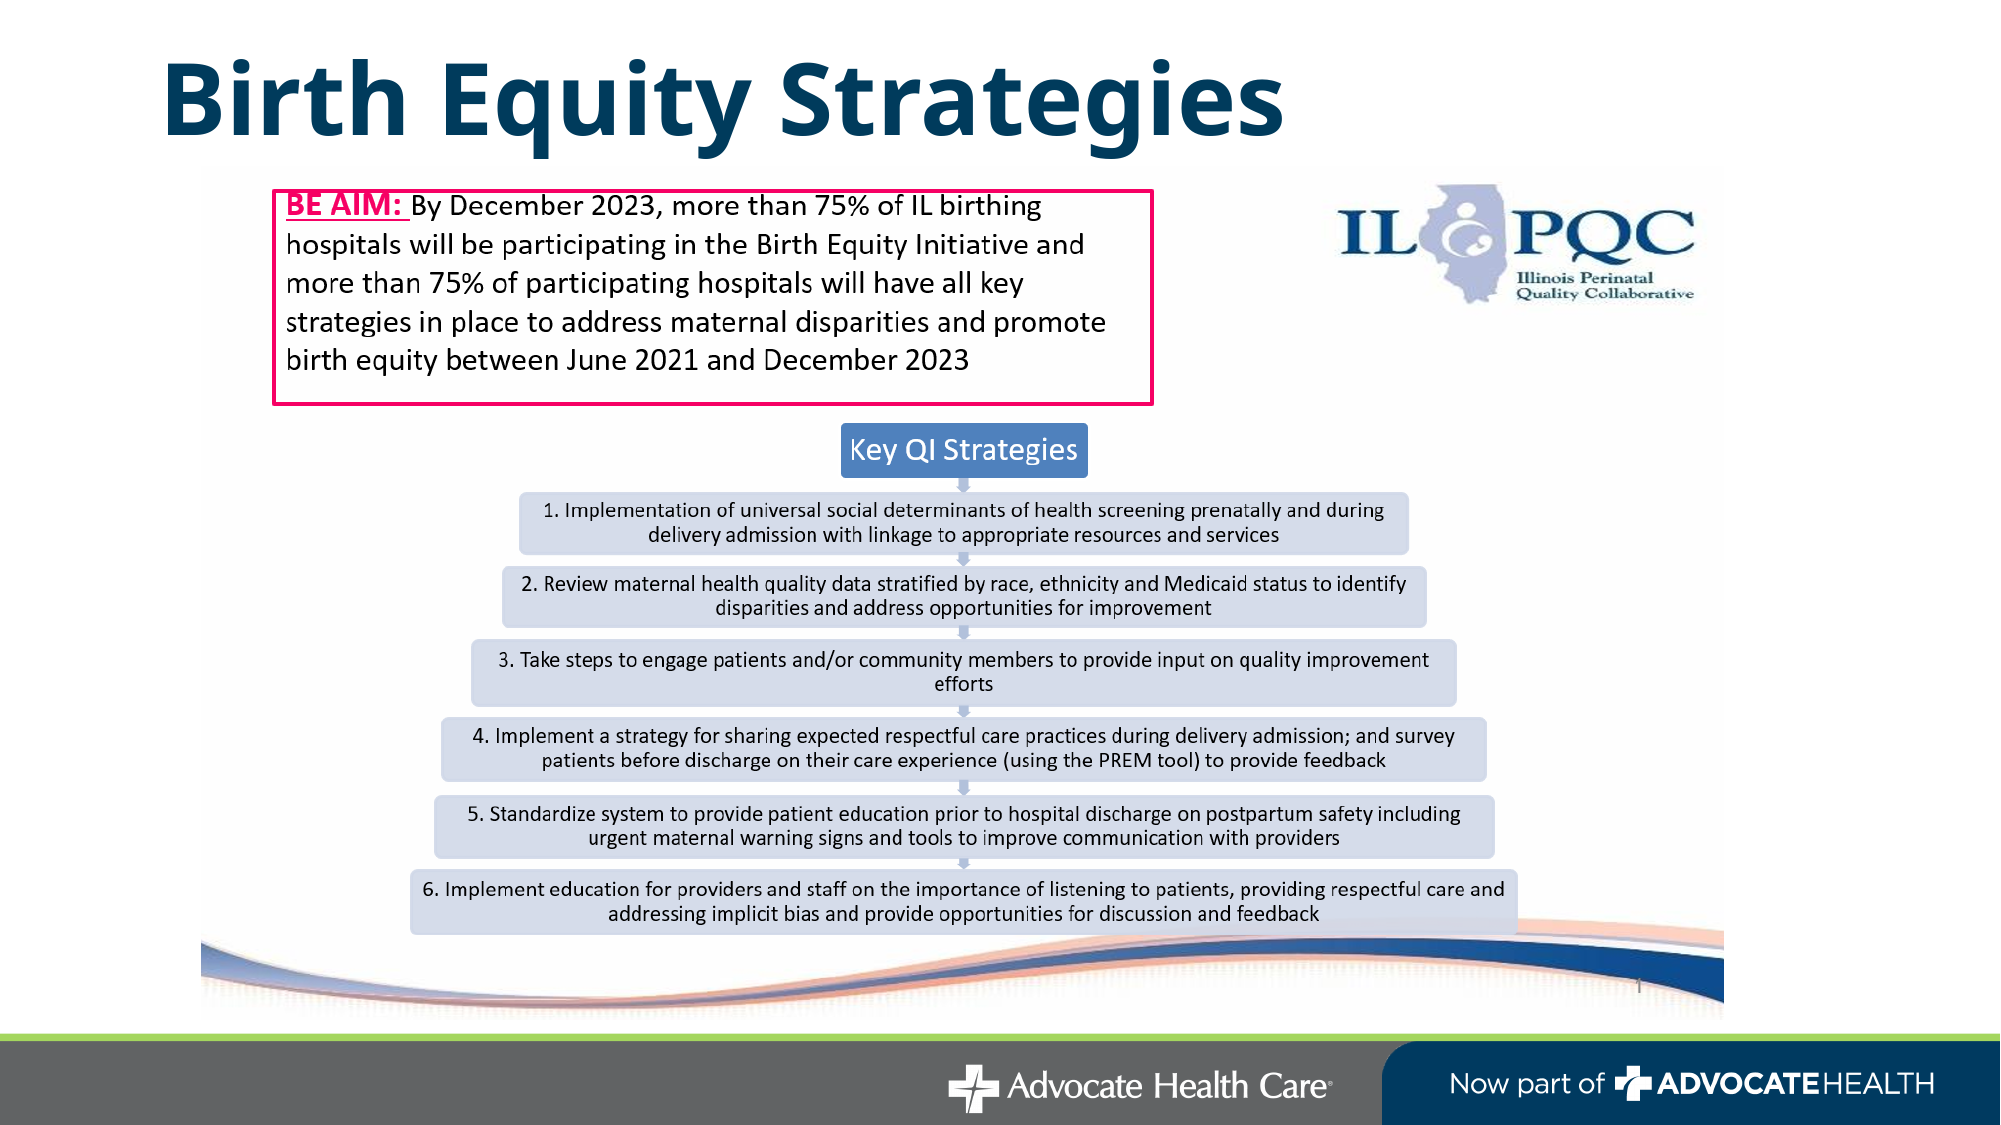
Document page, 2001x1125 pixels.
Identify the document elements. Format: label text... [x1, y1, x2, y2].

title Birth Equity Strategies [139, 0, 1809, 168]
picture [1382, 1042, 2000, 1125]
picture [945, 1061, 1336, 1116]
picture [201, 166, 1724, 1020]
